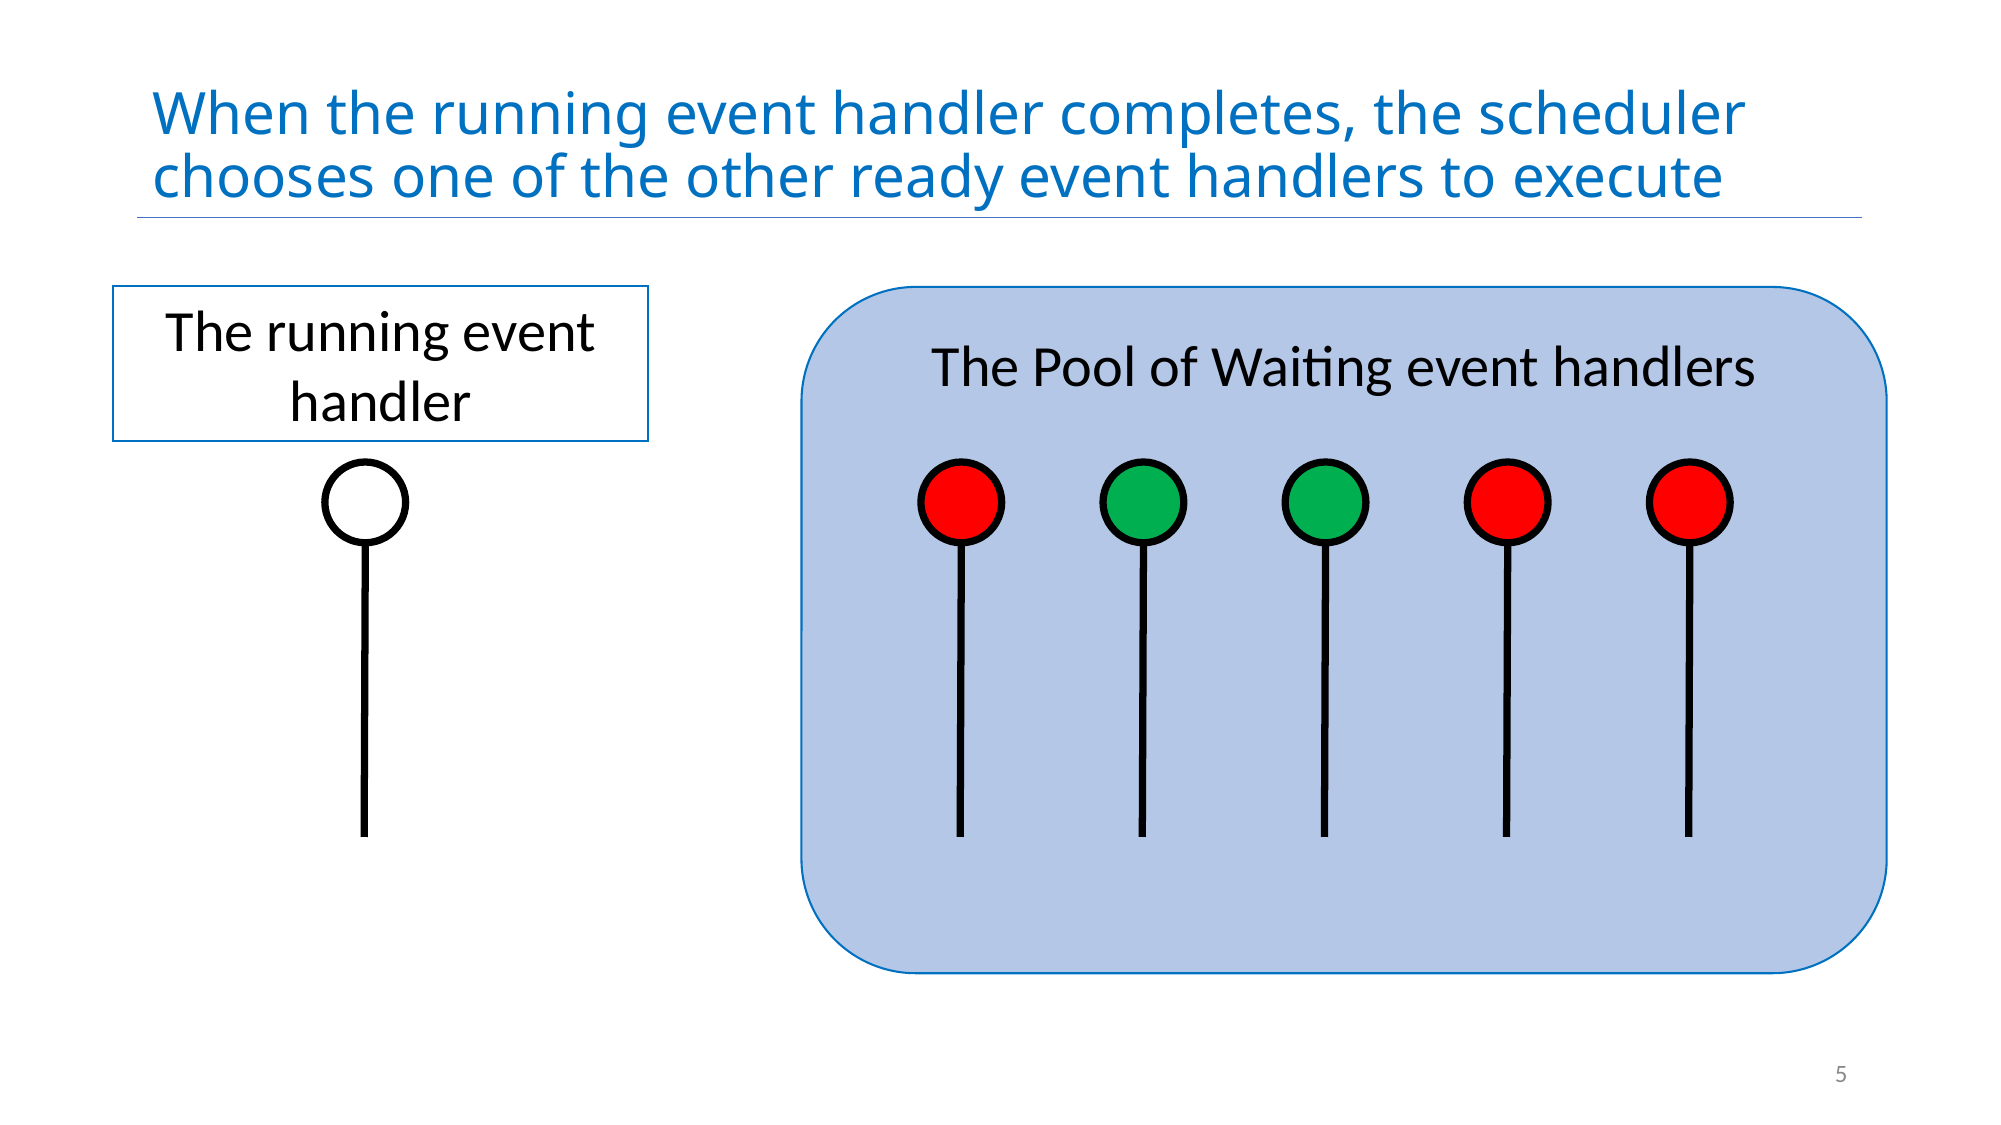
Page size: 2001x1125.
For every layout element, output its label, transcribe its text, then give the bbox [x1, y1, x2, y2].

text_box The running event handler [112, 285, 649, 442]
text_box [920, 461, 1002, 837]
title When the running event handler completes, the scheduler chooses one of the other ready event handlers to execute [137, 0, 1863, 218]
text_box The Pool of Waiting event handlers [800, 285, 1888, 975]
slide_number 5 [1412, 1042, 1863, 1103]
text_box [1649, 461, 1731, 837]
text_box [1285, 461, 1366, 837]
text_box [1102, 461, 1184, 837]
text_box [324, 461, 406, 837]
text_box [1467, 461, 1549, 837]
